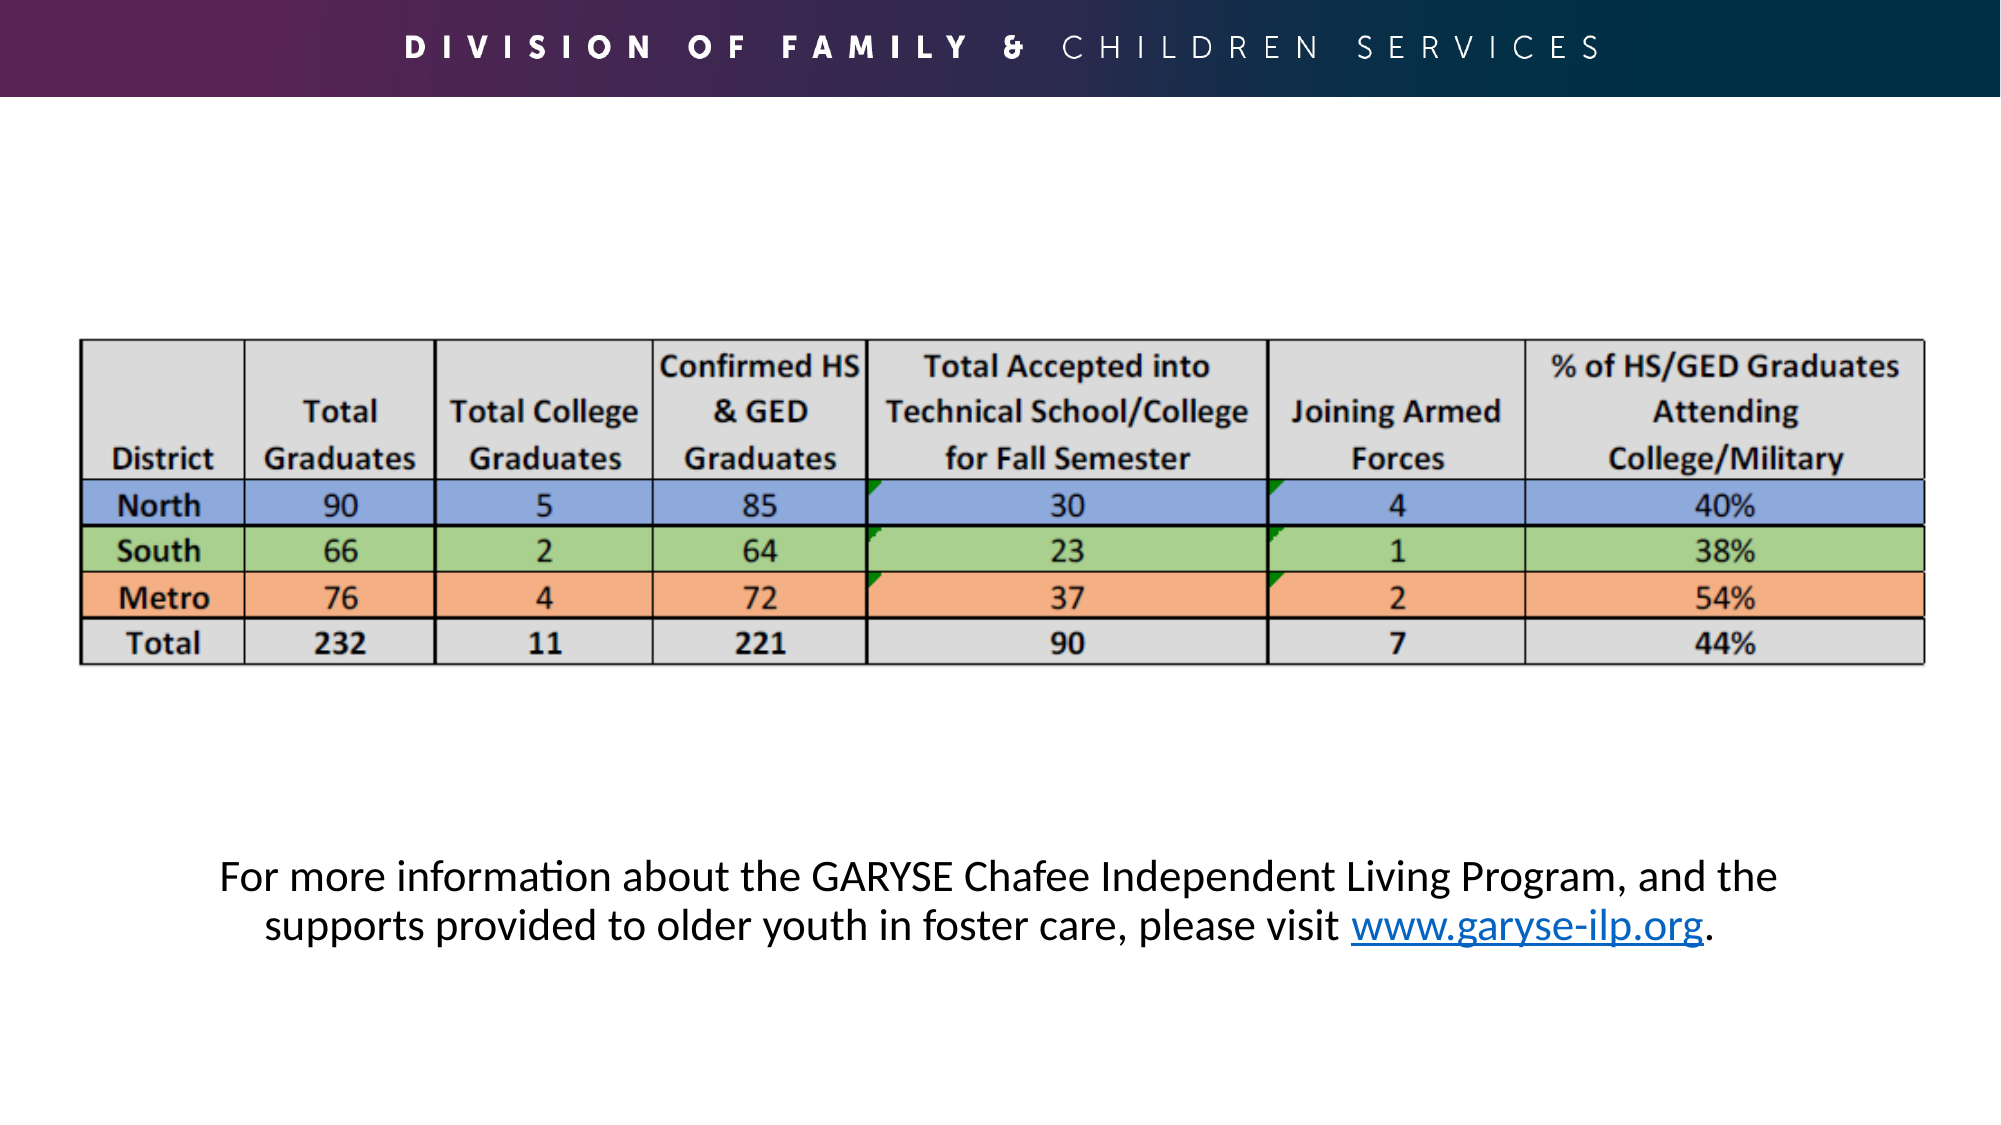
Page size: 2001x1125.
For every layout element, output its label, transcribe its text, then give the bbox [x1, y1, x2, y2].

picture [0, 0, 2001, 1125]
picture [1552, 37, 1556, 57]
picture [1515, 51, 1523, 58]
list For more information about the GARYSE Chafee Independent Living Program, and the supports provided to older youth in foster care, please visit www.garyse-ilp.org. [137, 845, 1863, 994]
picture [1584, 40, 1596, 54]
picture [1515, 36, 1531, 44]
